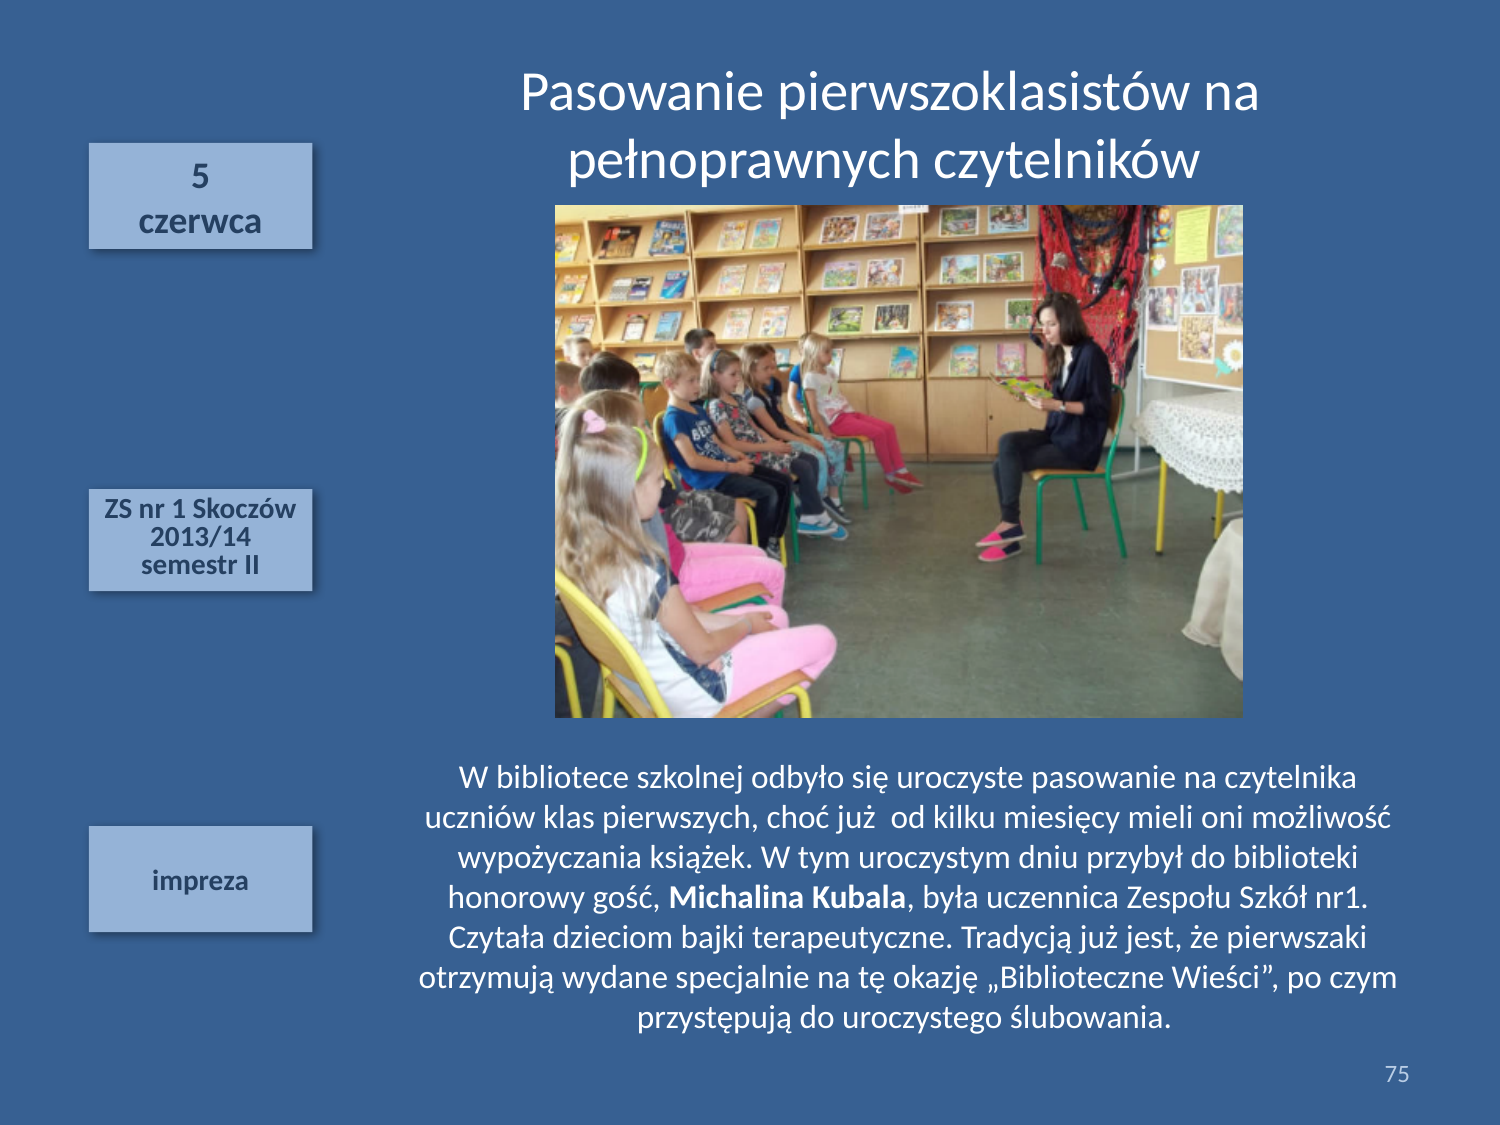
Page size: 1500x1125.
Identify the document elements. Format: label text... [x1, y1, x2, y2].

text_box W bibliotece szkolnej odbyło się uroczyste pasowanie na czytelnika uczniów klas pierwszych, choć już od kilku miesięcy mieli oni możliwość wypożyczania książek. W tym uroczystym dniu przybył do biblioteki honorowy gość, Michalina Kubala, była uczennica Zespołu Szkół nr1. Czytała dzieciom bajki terapeutyczne. Tradycją już jest, że pierwszaki otrzymują wydane specjalnie na tę okazję „Biblioteczne Wieści”, po czym przystępują do uroczystego ślubowania. [392, 729, 1425, 1061]
slide_number 75 [1074, 1042, 1425, 1103]
text_box ZS nr 1 Skoczów 2013/14 semestr II [88, 489, 313, 592]
picture [555, 205, 1243, 719]
text_box 5 czerwca [88, 142, 313, 249]
text_box Pasowanie pierwszoklasistów na pełnoprawnych czytelników [374, 46, 1407, 198]
text_box impreza [88, 826, 313, 933]
